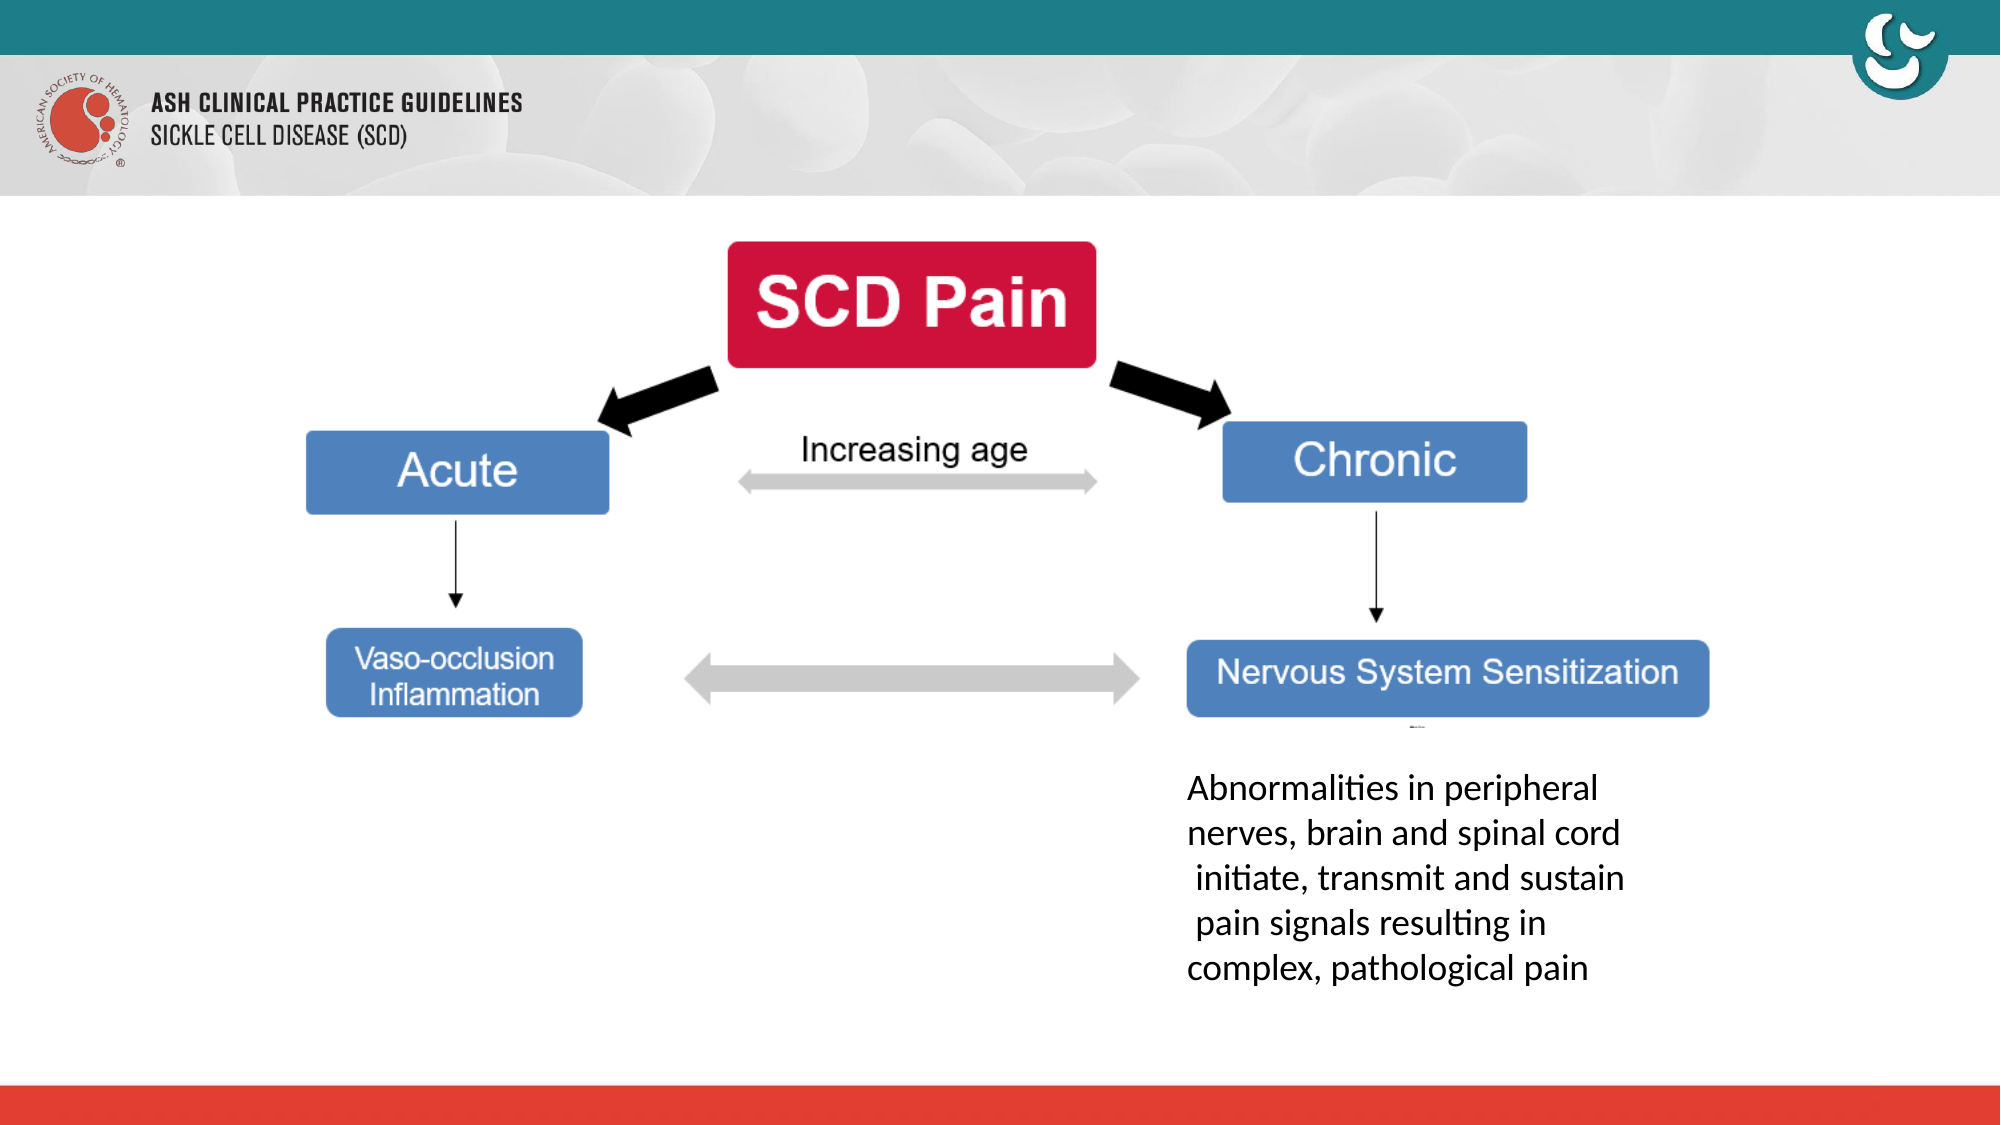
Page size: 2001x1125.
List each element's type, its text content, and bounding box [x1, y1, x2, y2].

text_box Abnormalities in peripheral nerves, brain and spinal cord initiate, transmit and sustain pain signals resulting in complex, pathological pain [1184, 762, 1628, 988]
text_box [261, 215, 1739, 728]
picture [0, 0, 2000, 1125]
